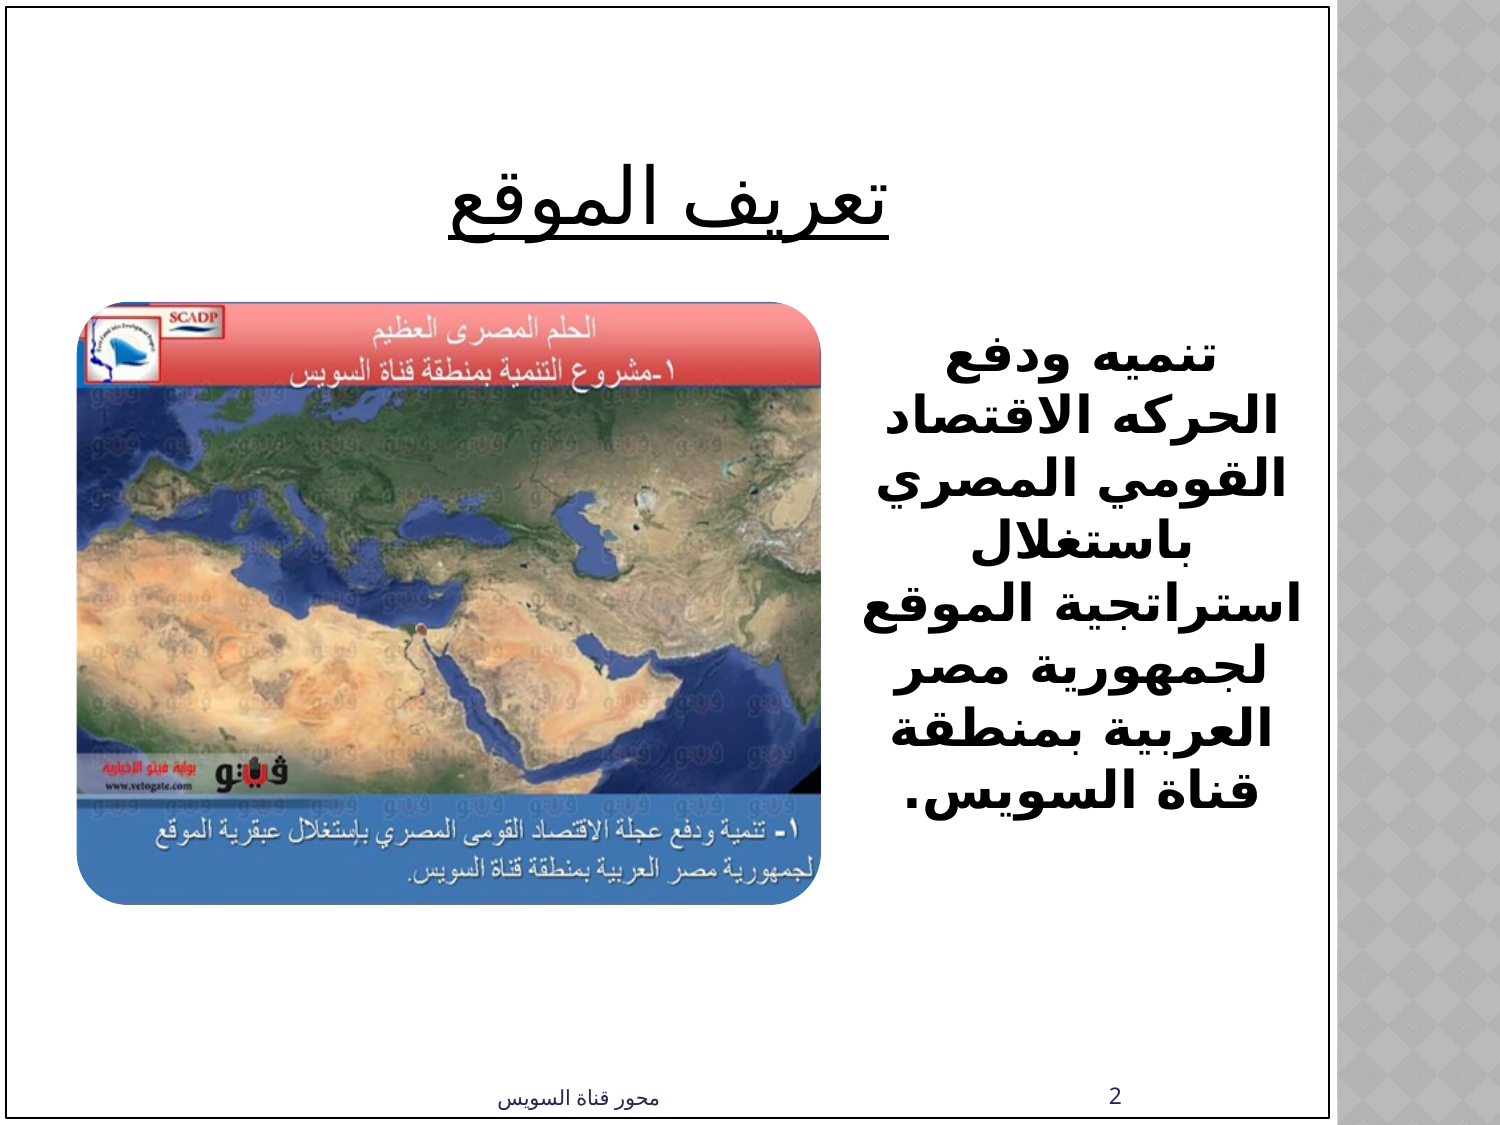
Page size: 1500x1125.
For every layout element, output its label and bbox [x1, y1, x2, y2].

text_box [5, 6, 1330, 1119]
list [76, 301, 822, 906]
